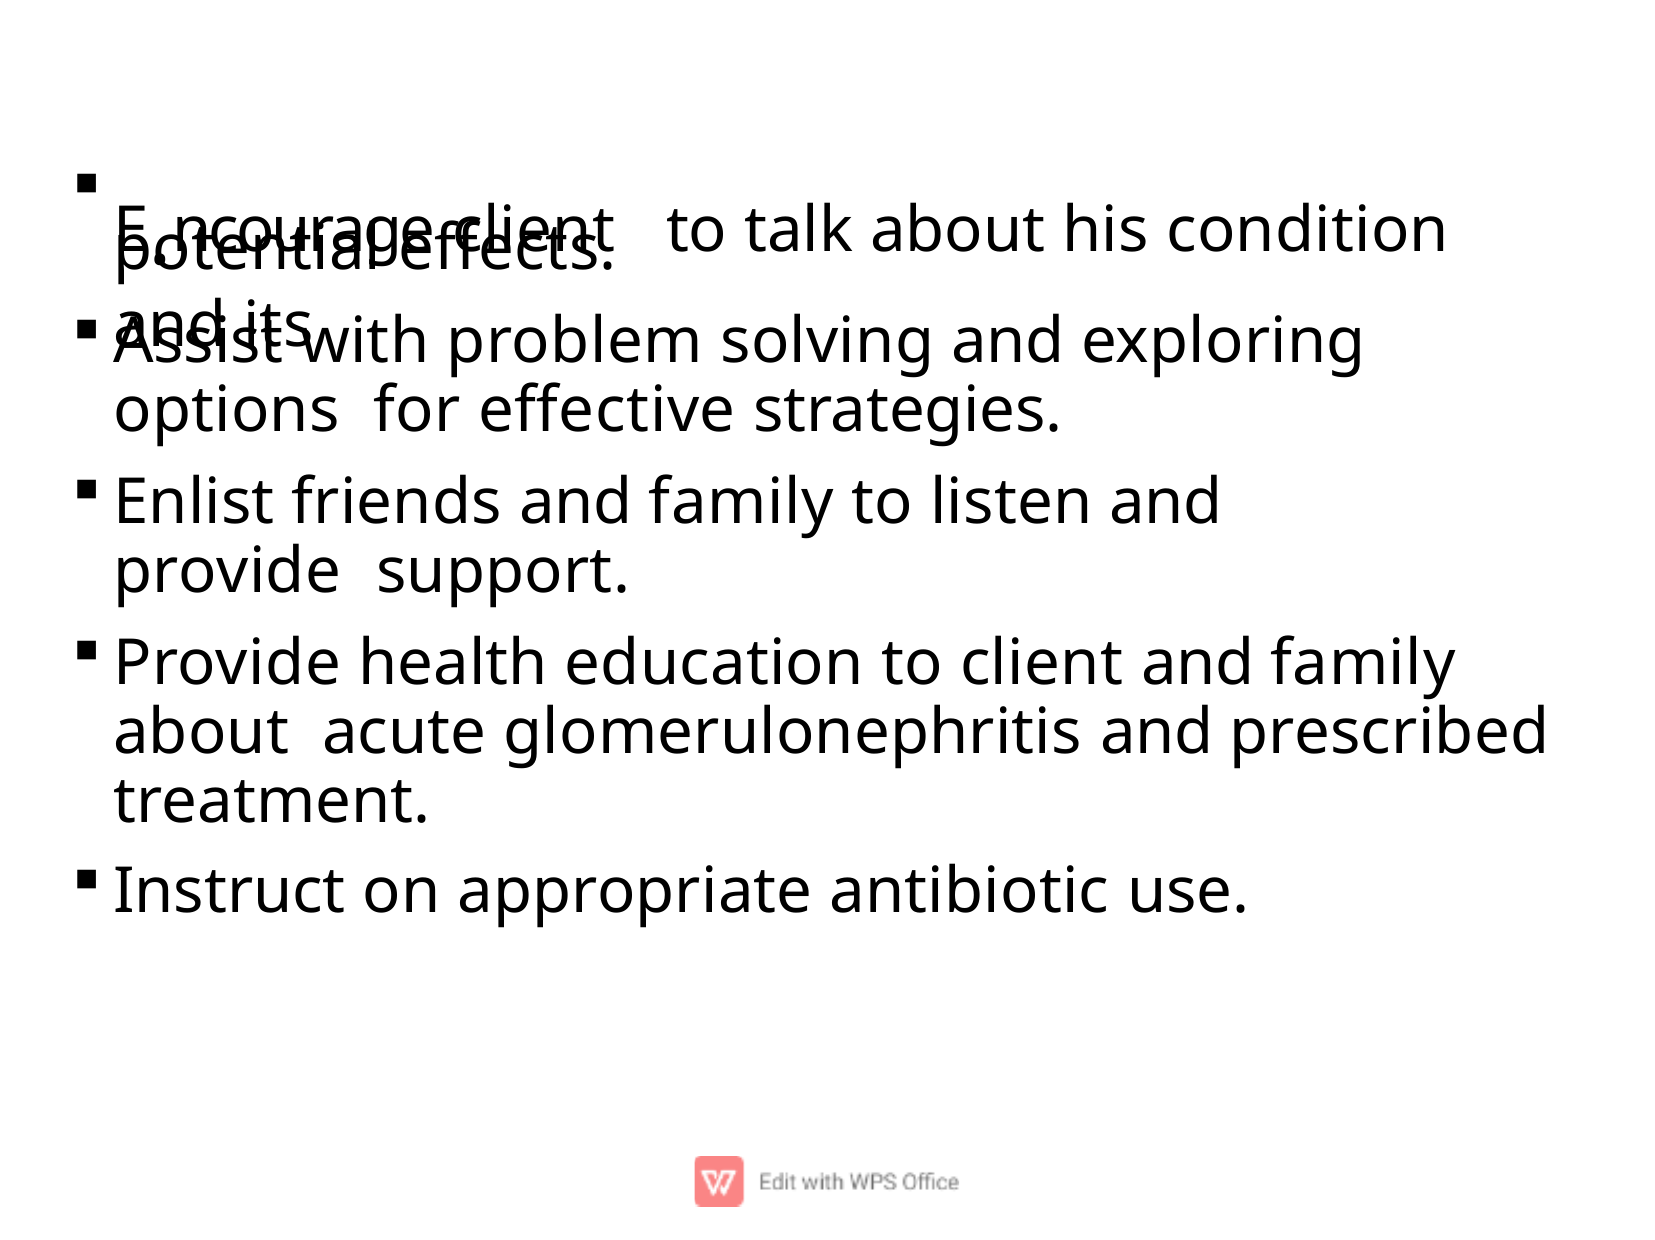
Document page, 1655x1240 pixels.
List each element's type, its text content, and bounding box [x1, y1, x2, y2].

text_box potential effects. Assist with problem solving and exploring options for effective strategies. Enlist friends and family to listen and provide support. Provide health education to client and family about acute glomerulonephritis and prescribed treatment. Instruct on appropriate antibiotic use. [70, 188, 1577, 926]
text_box [694, 1156, 960, 1207]
text_box E.ncourage client to talk about his condition and its [66, 97, 1570, 359]
